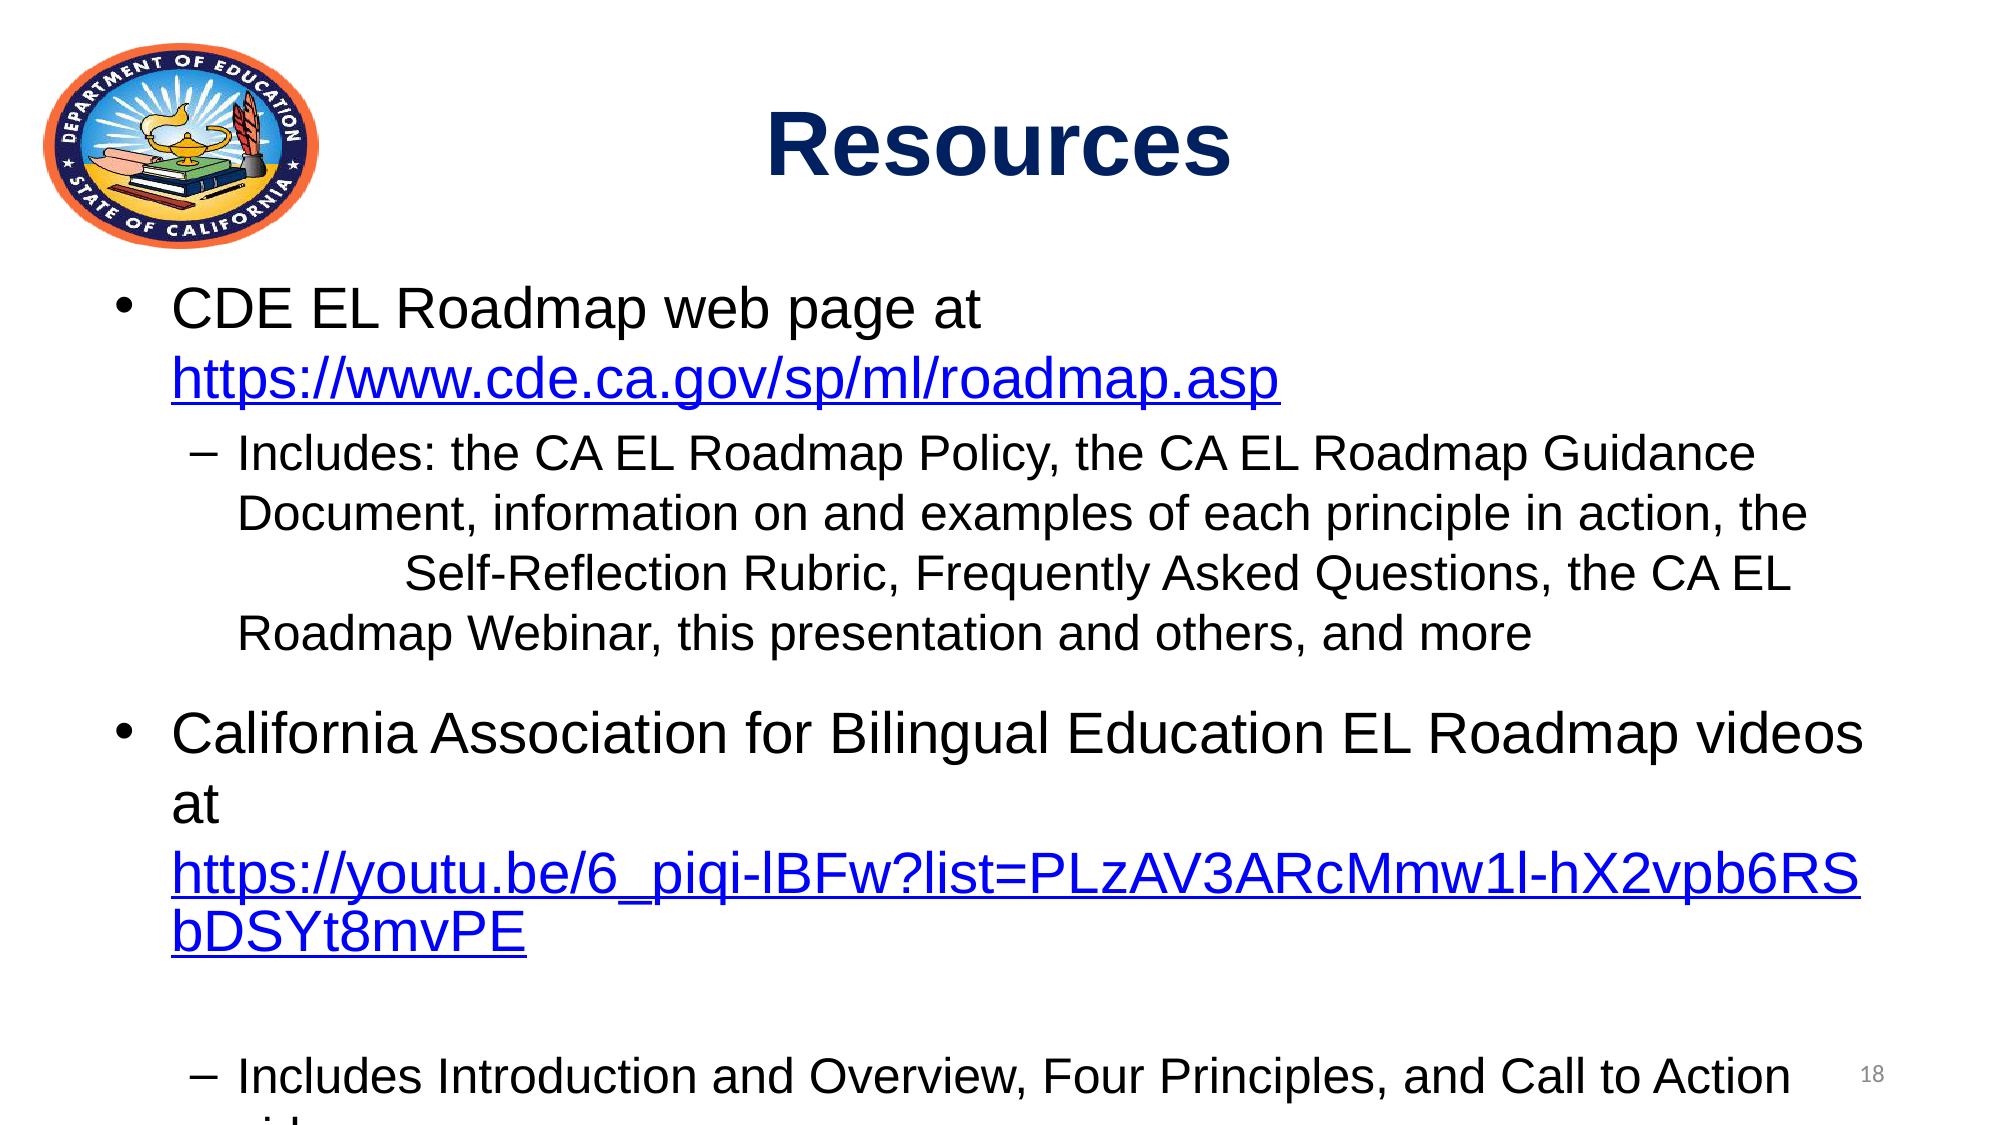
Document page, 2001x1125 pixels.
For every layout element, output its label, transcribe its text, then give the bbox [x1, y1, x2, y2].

picture [21, 25, 342, 266]
list CDE EL Roadmap web page at https://www.cde.ca.gov/sp/ml/roadmap.asp Includes: the CA EL Roadmap Policy, the CA EL Roadmap Guidance Document, information on and examples of each principle in action, the Self-Reflection Rubric, Frequently Asked Questions, the CA EL Roadmap Webinar, this presentation and others, and more California Association for Bilingual Education EL Roadmap videos at https://youtu.be/6_piqi-lBFw?list=PLzAV3ARcMmw1l-hX2vpb6RSbDSYt8mvPE Includes Introduction and Overview, Four Principles, and Call to Action videos [99, 262, 1900, 1043]
slide_number 18 [1433, 1042, 1900, 1103]
title Resources [99, 45, 1900, 233]
